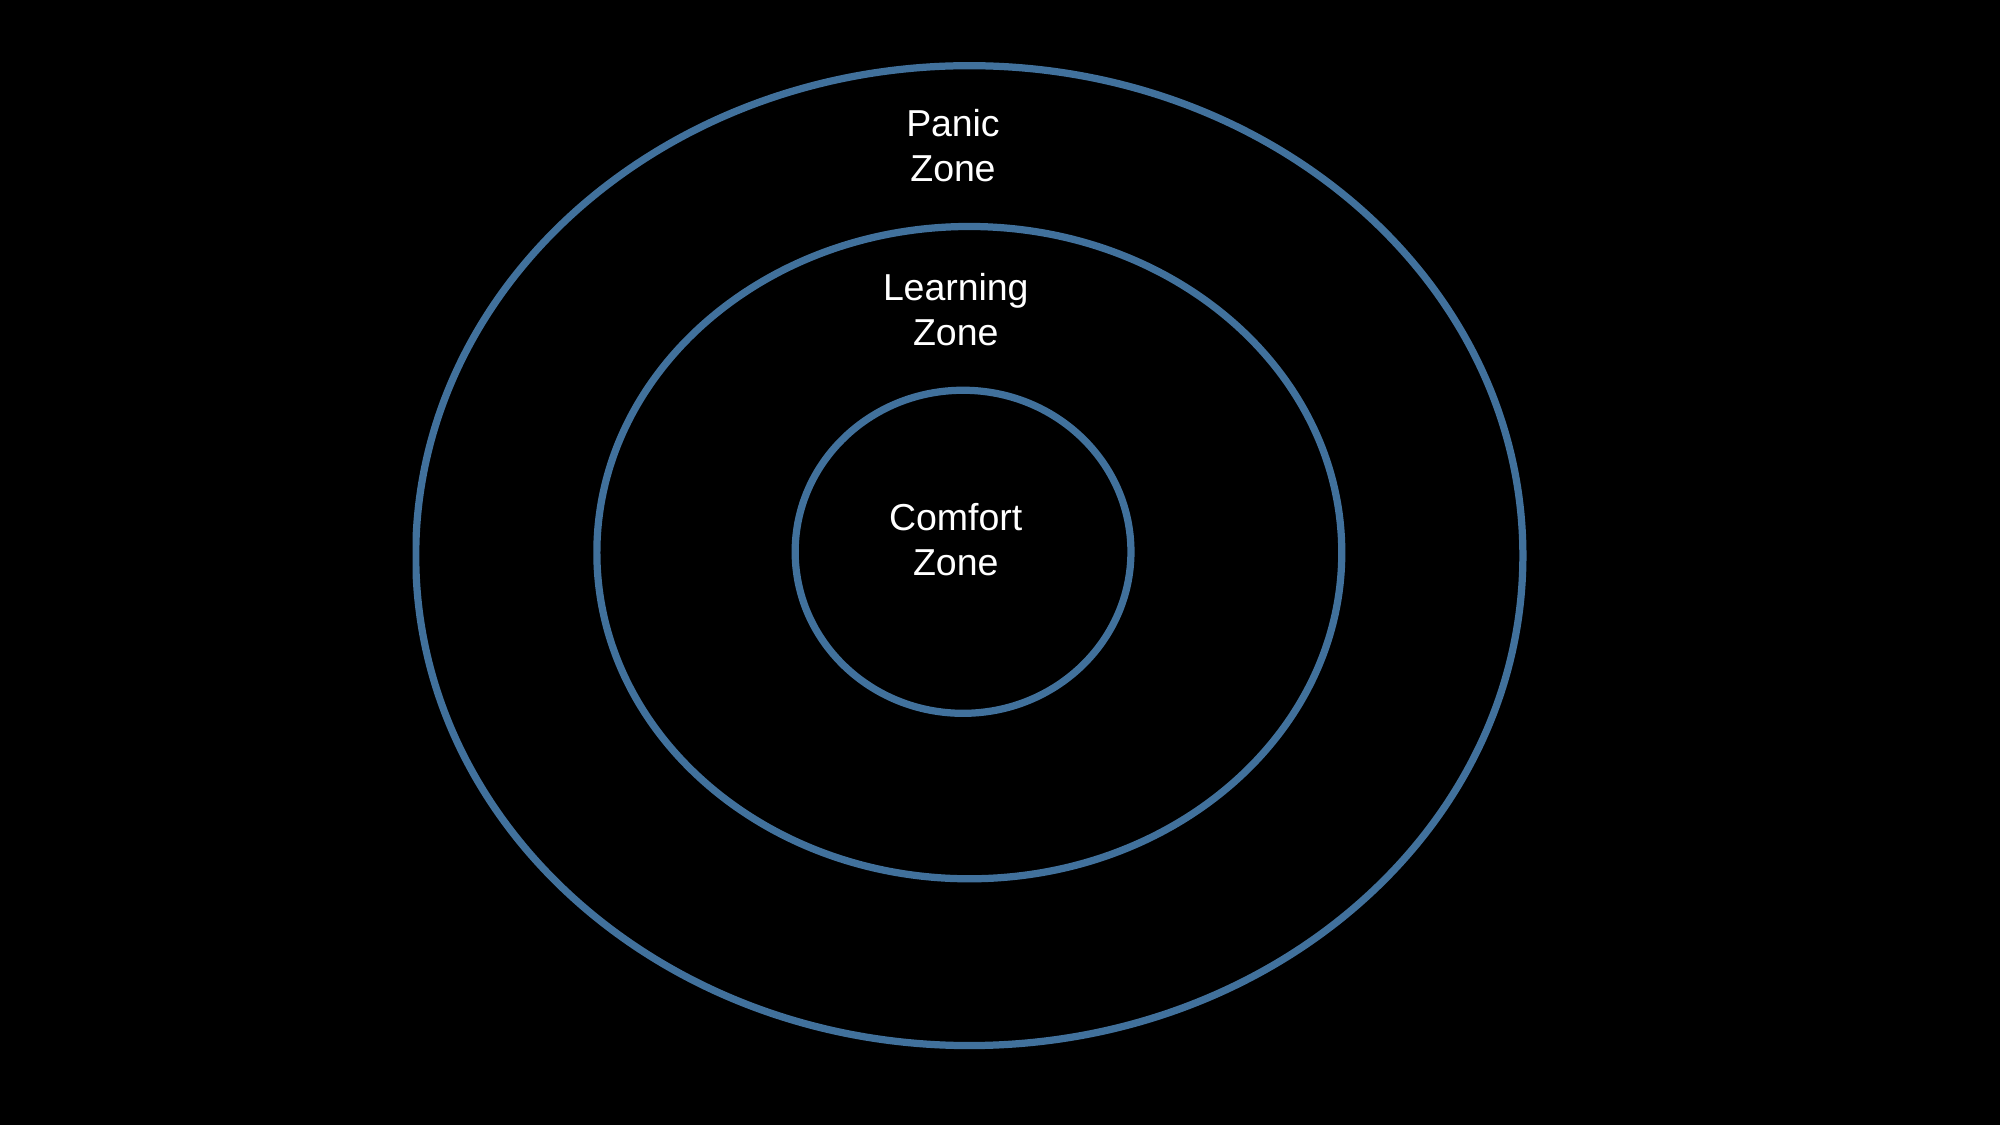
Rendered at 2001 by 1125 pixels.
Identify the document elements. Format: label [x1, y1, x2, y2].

picture [412, 0, 1529, 1052]
